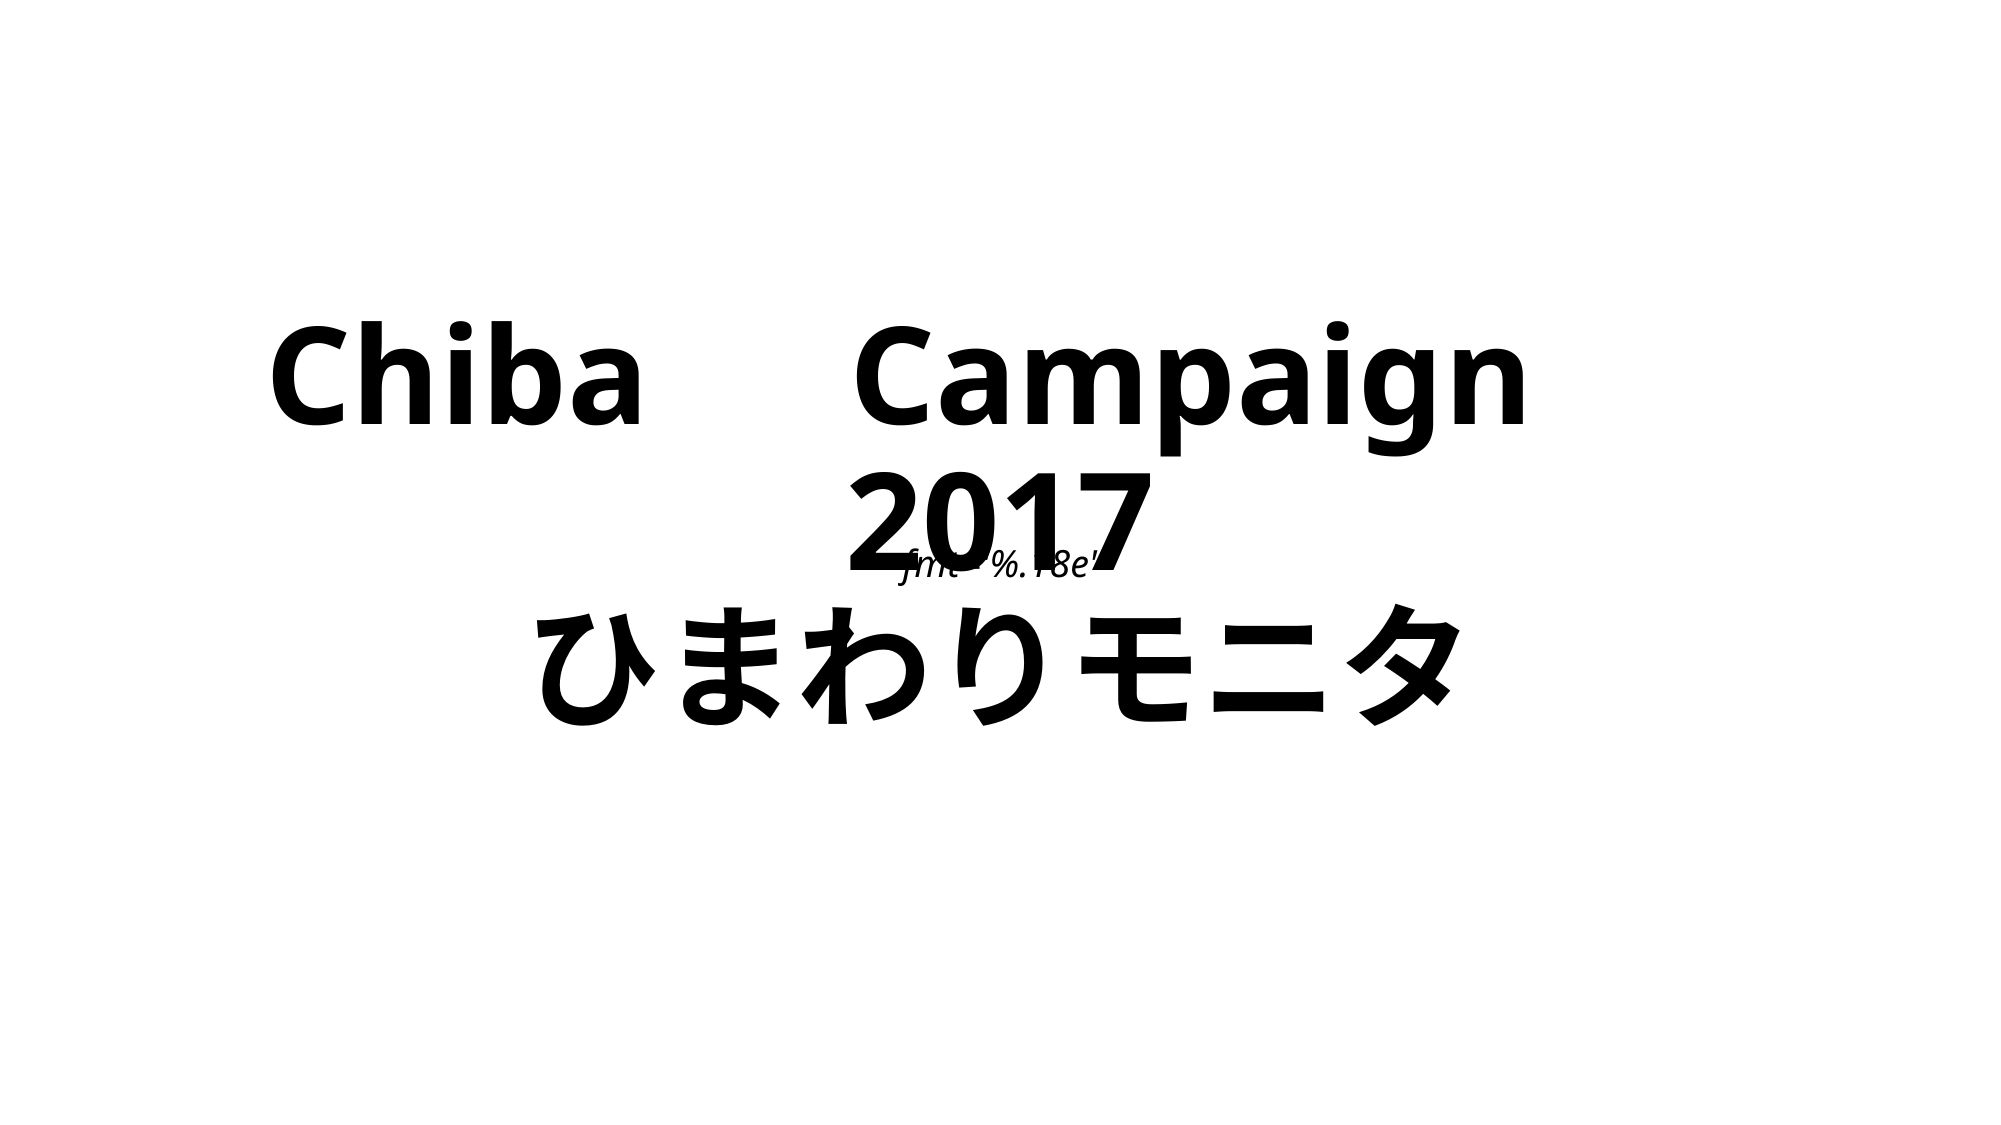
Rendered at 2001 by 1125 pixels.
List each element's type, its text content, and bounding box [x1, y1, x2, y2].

title Chiba Campaign 2017 ひまわりモニタ [249, 362, 1750, 754]
text_box fmt='%.18e' [887, 532, 1113, 592]
